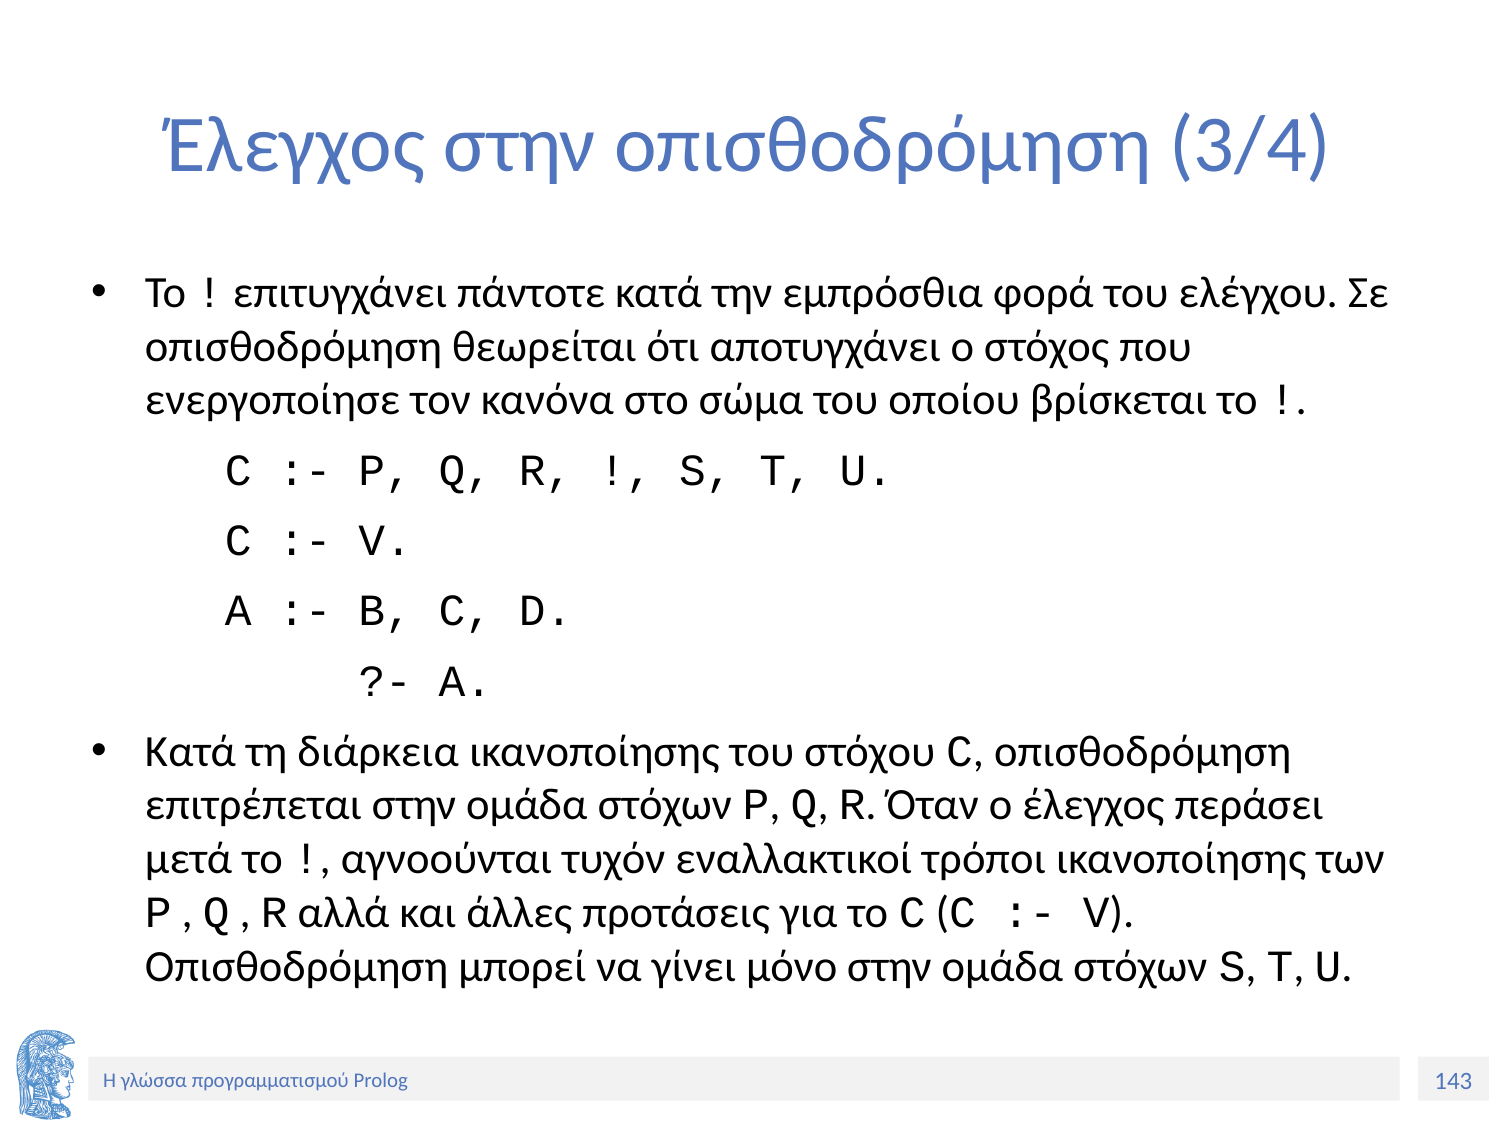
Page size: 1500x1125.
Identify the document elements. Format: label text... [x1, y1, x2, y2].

list To ! επιτυγχάνει πάντοτε κατά την εμπρόσθια φορά του ελέγχου. Σε οπισθοδρόμηση θεωρείται ότι αποτυγχάνει ο στόχος που ενεργοποίησε τον κανόνα στο σώμα του οποίου βρίσκεται το !. C :- P, Q, R, !, S, T, U. C :- V. A :- B, C, D. ?- A. Κατά τη διάρκεια ικανοποίησης του στόχου C, οπισθοδρόμηση επιτρέπεται στην ομάδα στόχων P, Q, R. Όταν ο έλεγχος περάσει μετά το !, αγνοούνται τυχόν εναλλακτικοί τρόποι ικανοποίησης των P , Q , R αλλά και άλλες προτάσεις για το C (C :- V). Οπισθοδρόμηση μπορεί να γίνει μόνο στην ομάδα στόχων S, T, U. [76, 255, 1427, 998]
picture [9, 1026, 81, 1120]
title Έλεγχος στην οπισθοδρόμηση (3/4) [75, 45, 1425, 233]
